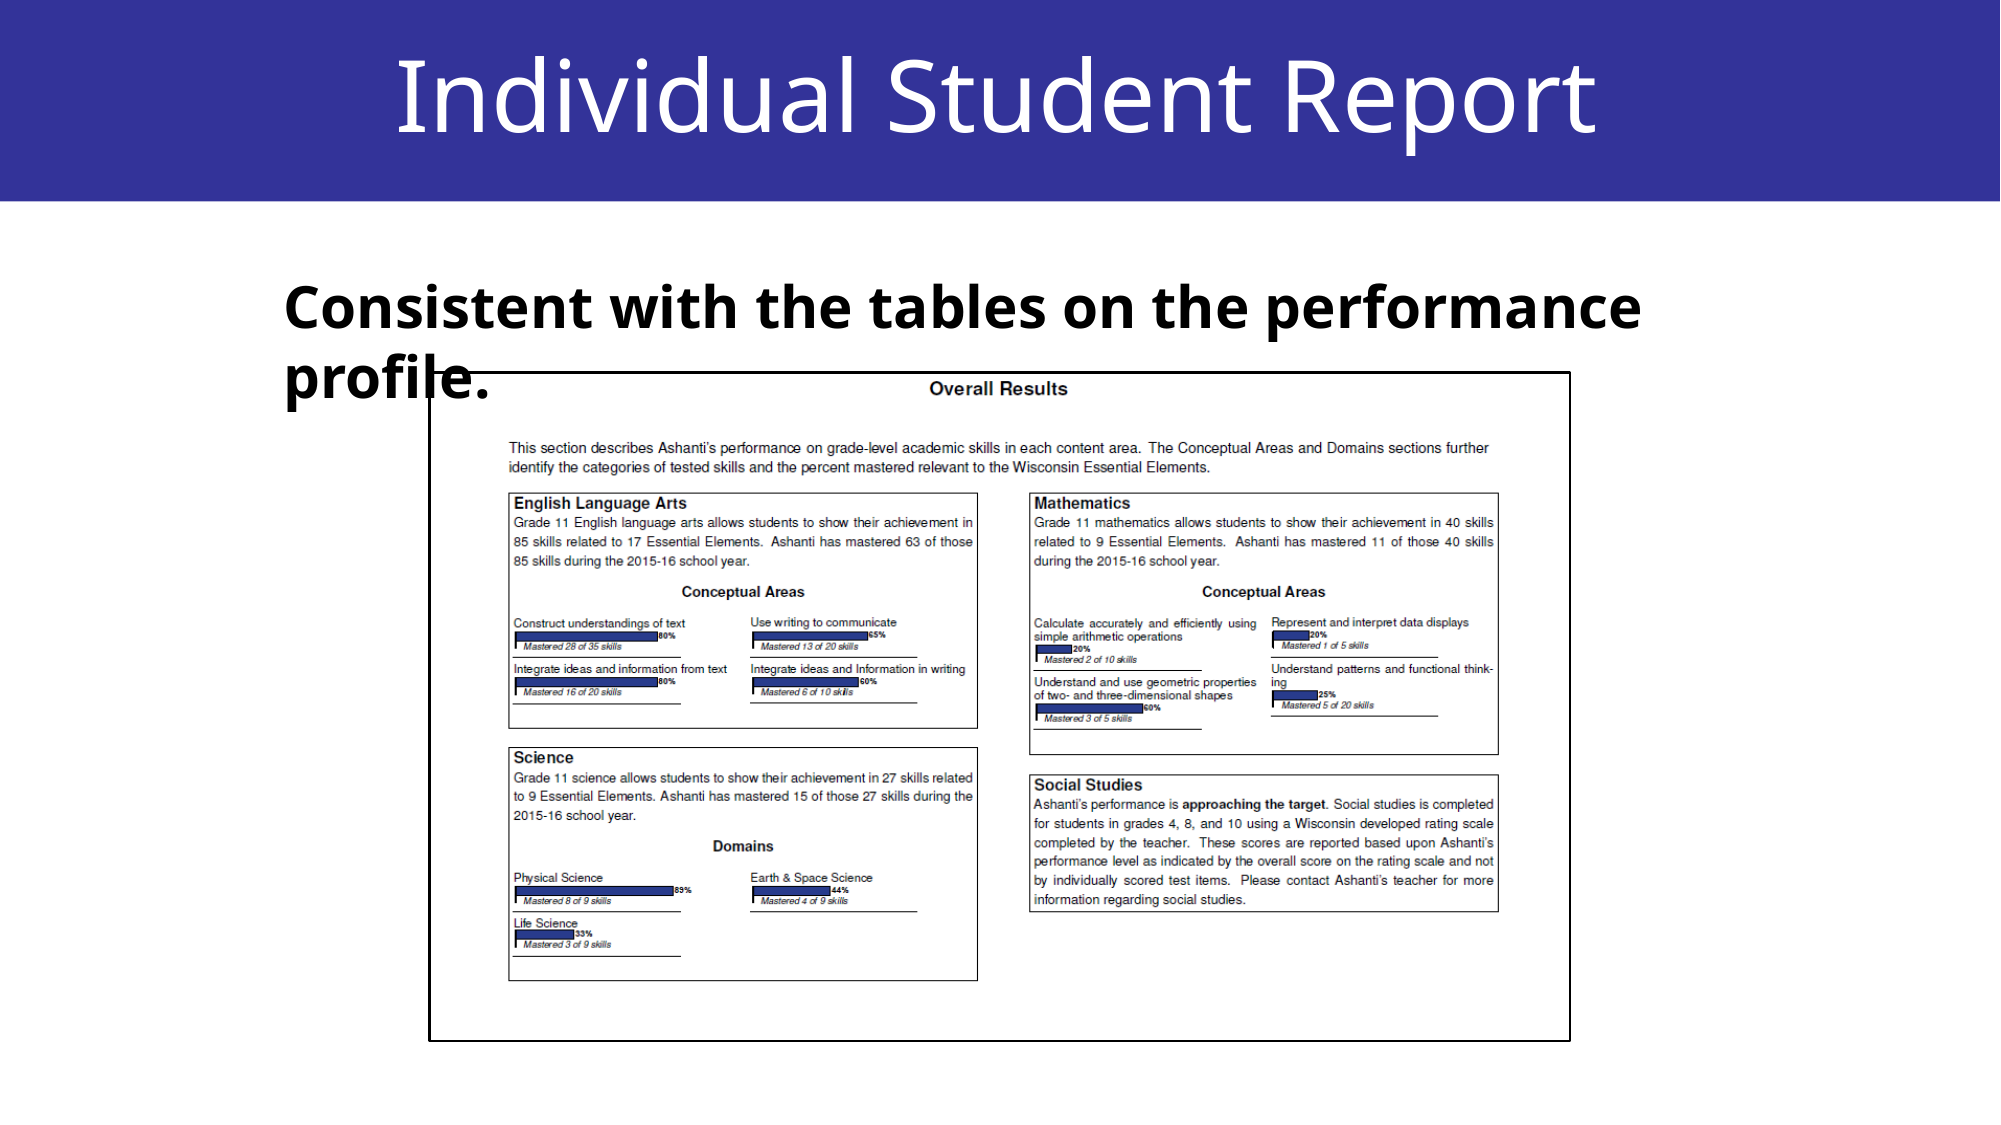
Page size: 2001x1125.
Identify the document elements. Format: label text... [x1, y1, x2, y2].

title Individual Student Report [134, 0, 1860, 200]
list Consistent with the tables on the performance profile. [268, 262, 1736, 390]
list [430, 373, 1570, 1041]
